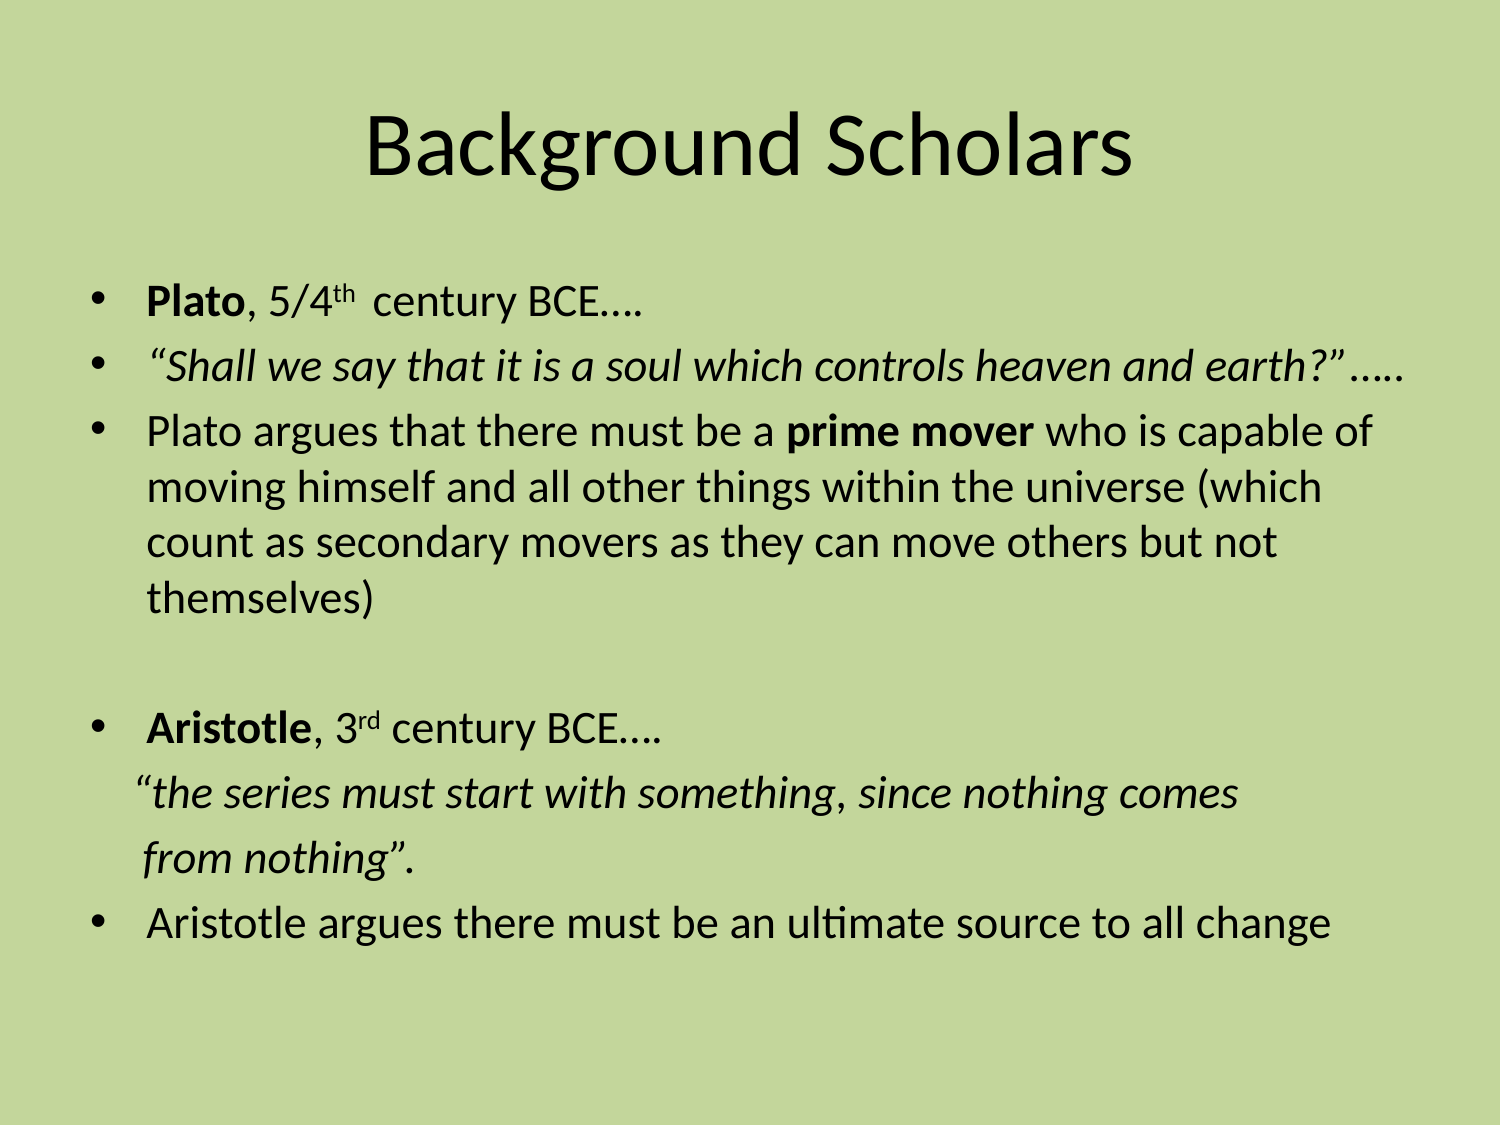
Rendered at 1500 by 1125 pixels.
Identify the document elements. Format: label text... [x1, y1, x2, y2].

title Background Scholars [75, 45, 1425, 233]
list Plato, 5/4th century BCE…. “Shall we say that it is a soul which controls heaven and earth?”….. Plato argues that there must be a prime mover who is capable of moving himself and all other things within the universe (which count as secondary movers as they can move others but not themselves) Aristotle, 3rd century BCE…. “the series must start with something, since nothing comes from nothing”. Aristotle argues there must be an ultimate source to all change [75, 262, 1425, 1005]
